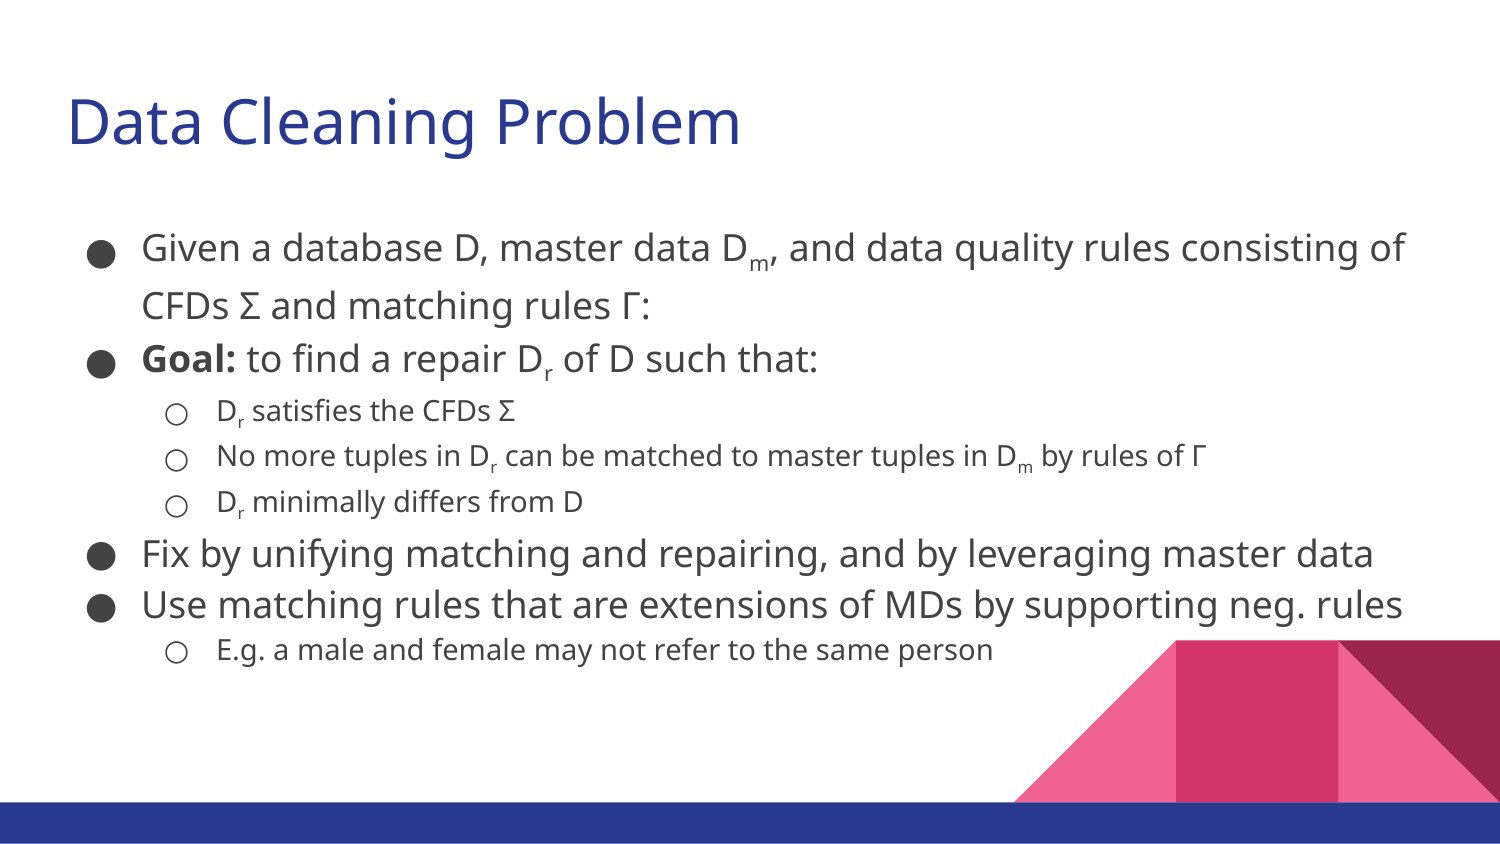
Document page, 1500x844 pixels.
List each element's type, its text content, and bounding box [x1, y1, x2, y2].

list Given a database D, master data Dm, and data quality rules consisting of CFDs Σ and matching rules Γ: Goal: to find a repair Dr of D such that: Dr satisfies the CFDs Σ No more tuples in Dr can be matched to master tuples in Dm by rules of Γ Dr minimally differs from D Fix by unifying matching and repairing, and by leveraging master data Use matching rules that are extensions of MDs by supporting neg. rules E.g. a male and female may not refer to the same person [51, 201, 1449, 750]
title Data Cleaning Problem [51, 67, 1449, 167]
